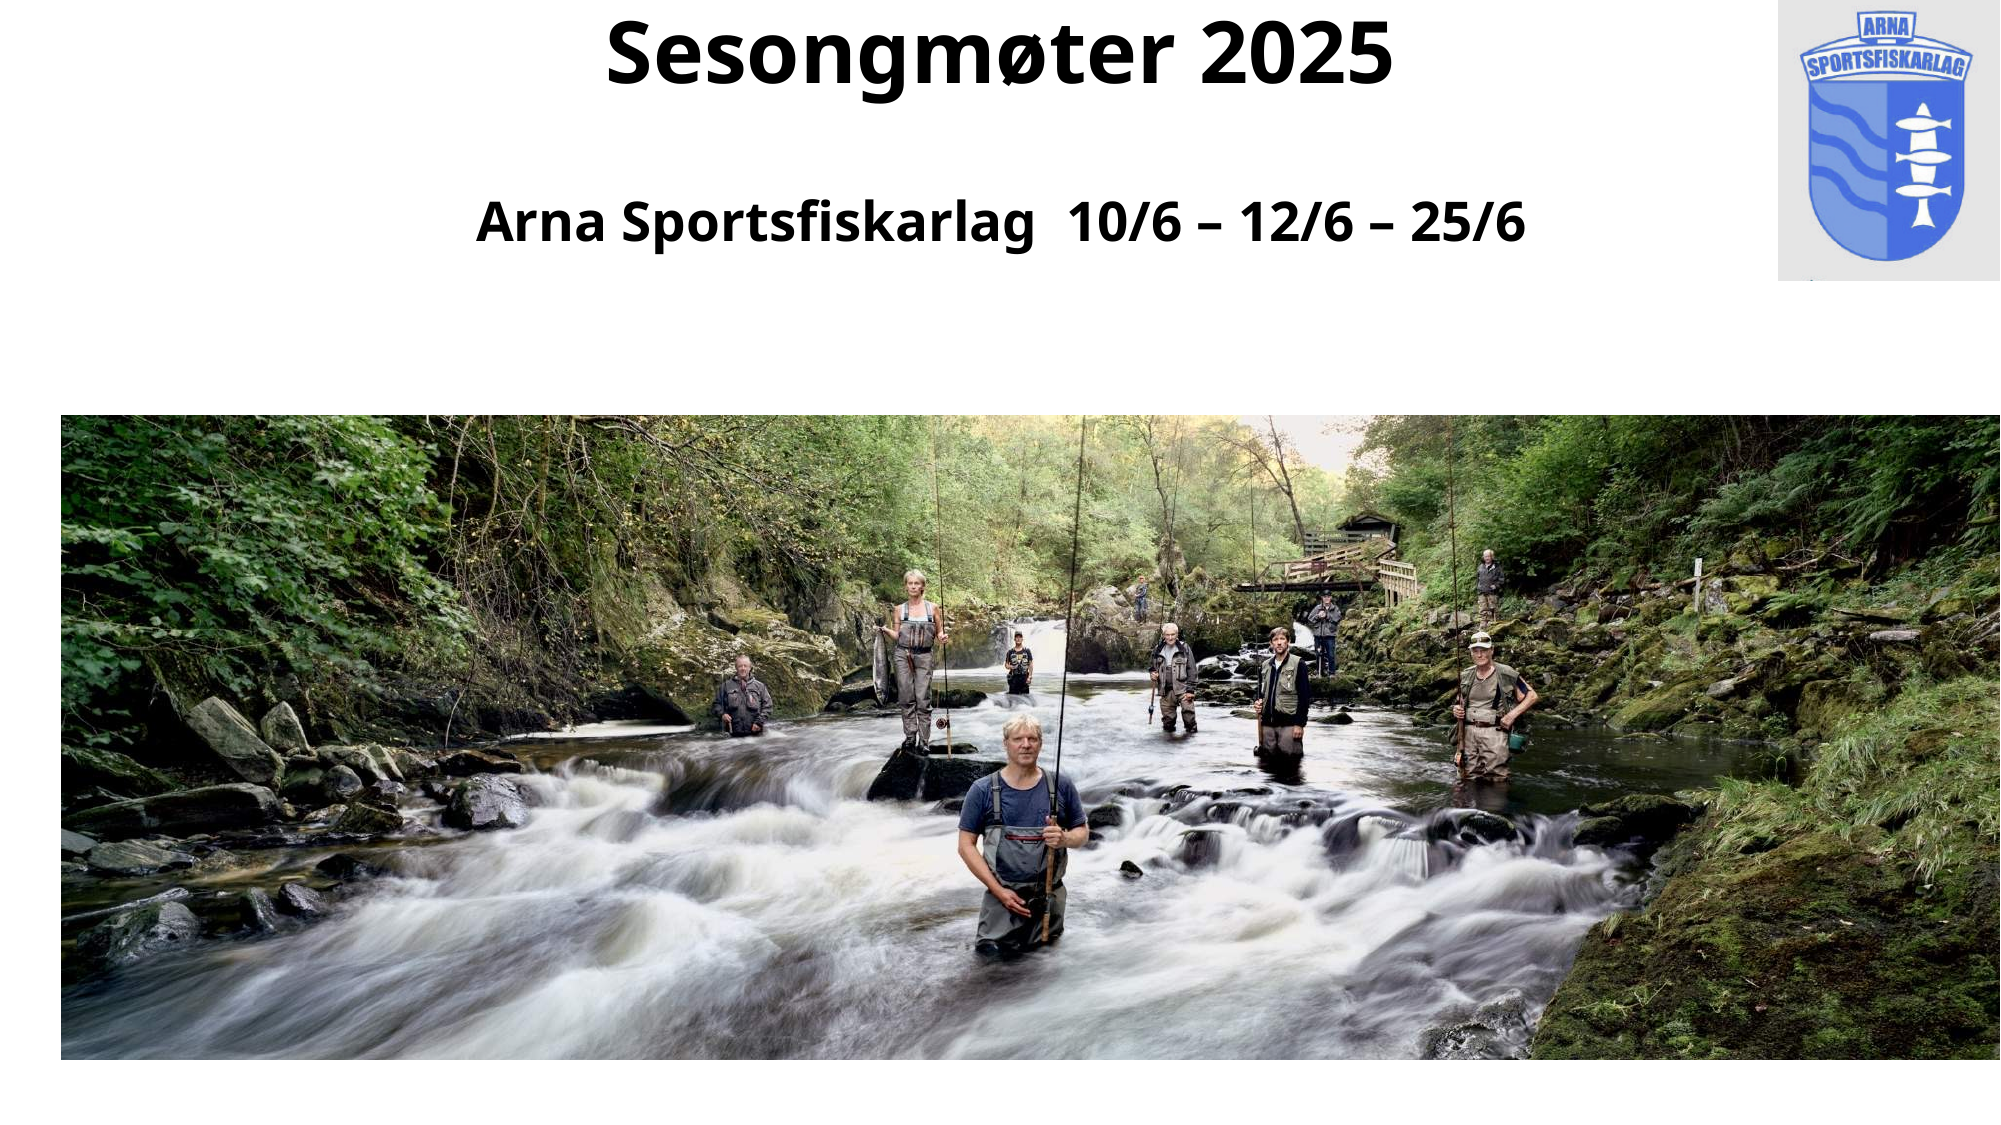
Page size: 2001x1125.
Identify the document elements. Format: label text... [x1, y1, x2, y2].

picture [1778, 0, 2000, 281]
title Sesongmøter 2025 Arna Sportsfiskarlag 10/6 – 12/6 – 25/6 [139, 0, 1865, 328]
picture [61, 415, 2000, 1060]
